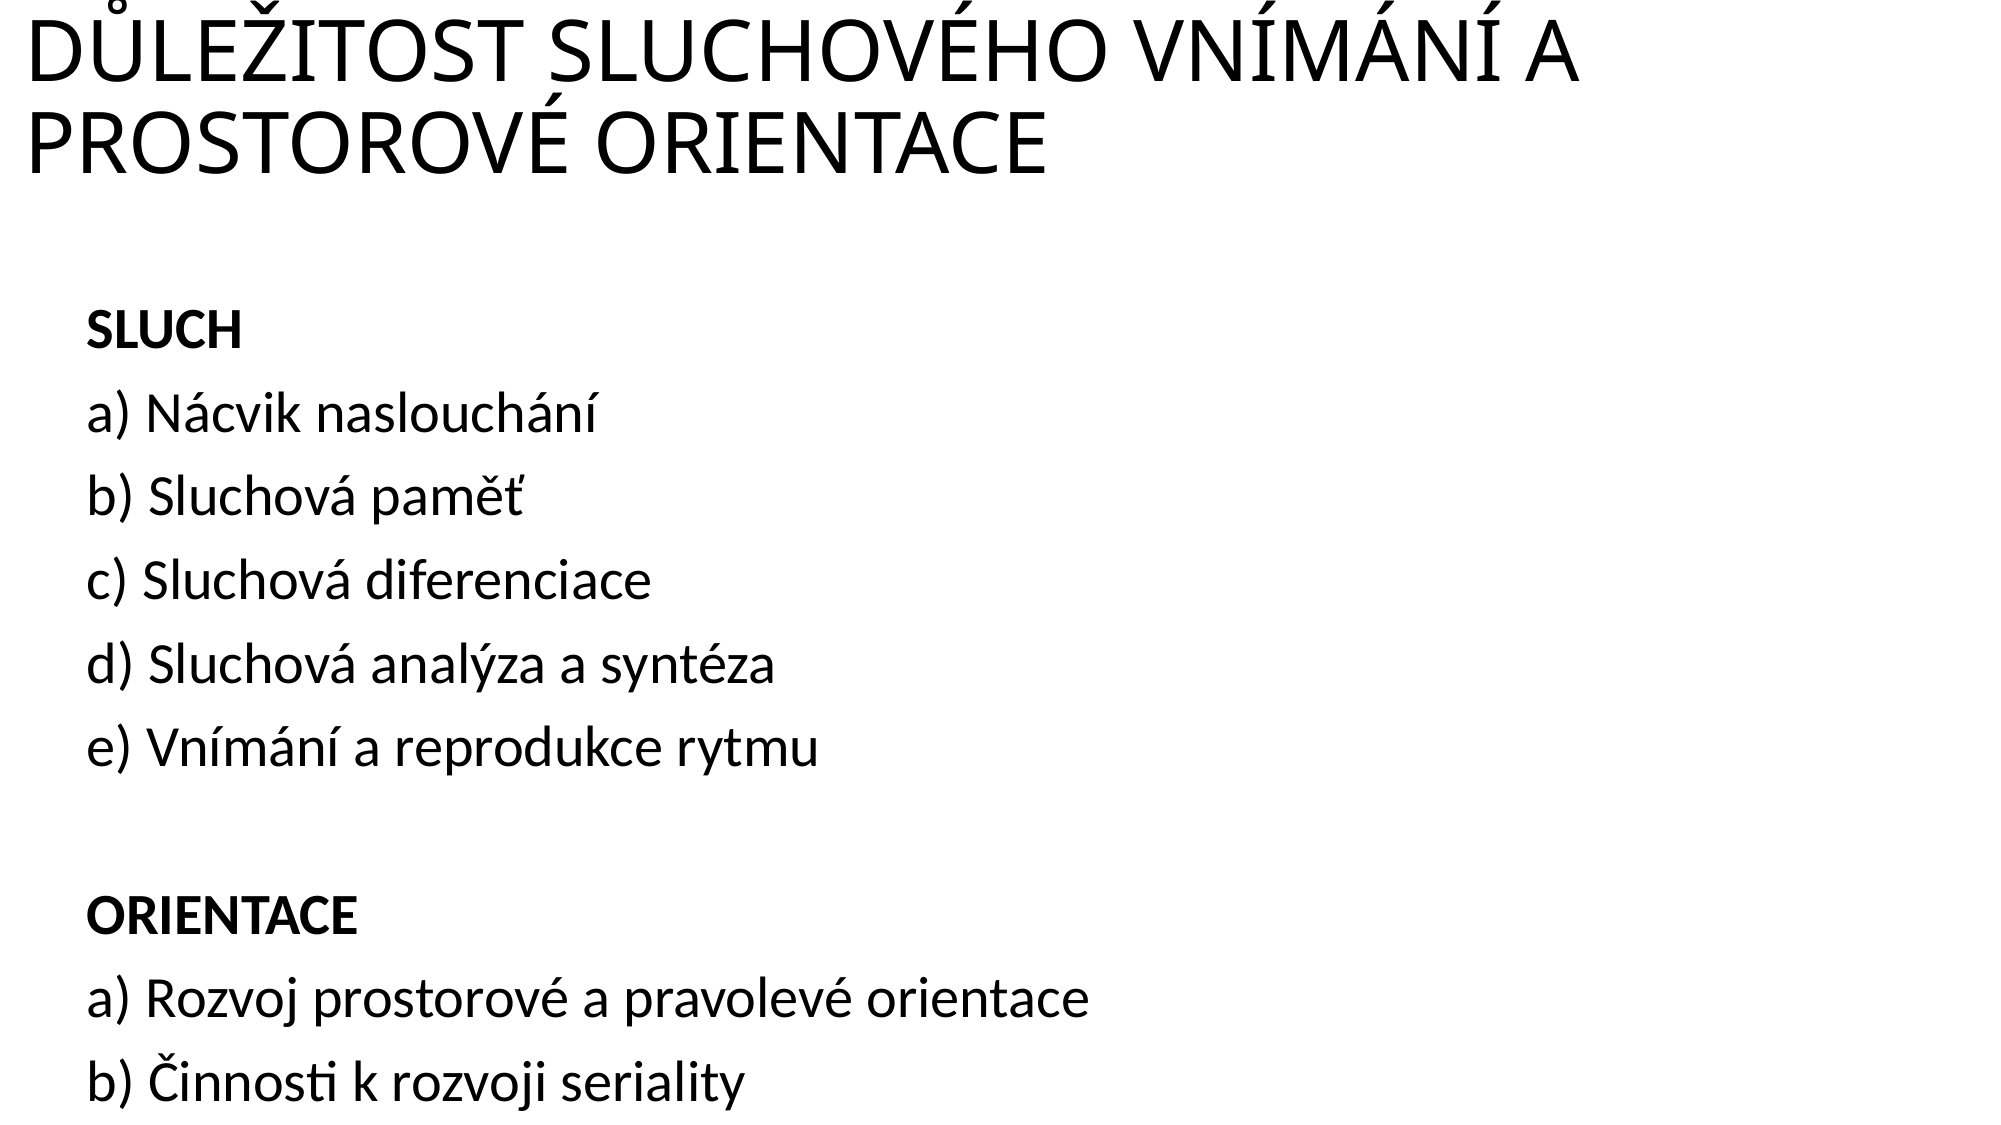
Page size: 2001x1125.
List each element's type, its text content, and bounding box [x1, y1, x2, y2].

title DŮLEŽITOST SLUCHOVÉHO VNÍMÁNÍ A PROSTOROVÉ ORIENTACE [9, 0, 2000, 200]
list SLUCH a) Nácvik naslouchání b) Sluchová paměť c) Sluchová diferenciace d) Sluchová analýza a syntéza e) Vnímání a reprodukce rytmu ORIENTACE a) Rozvoj prostorové a pravolevé orientace b) Činnosti k rozvoji seriality [71, 200, 2000, 1125]
